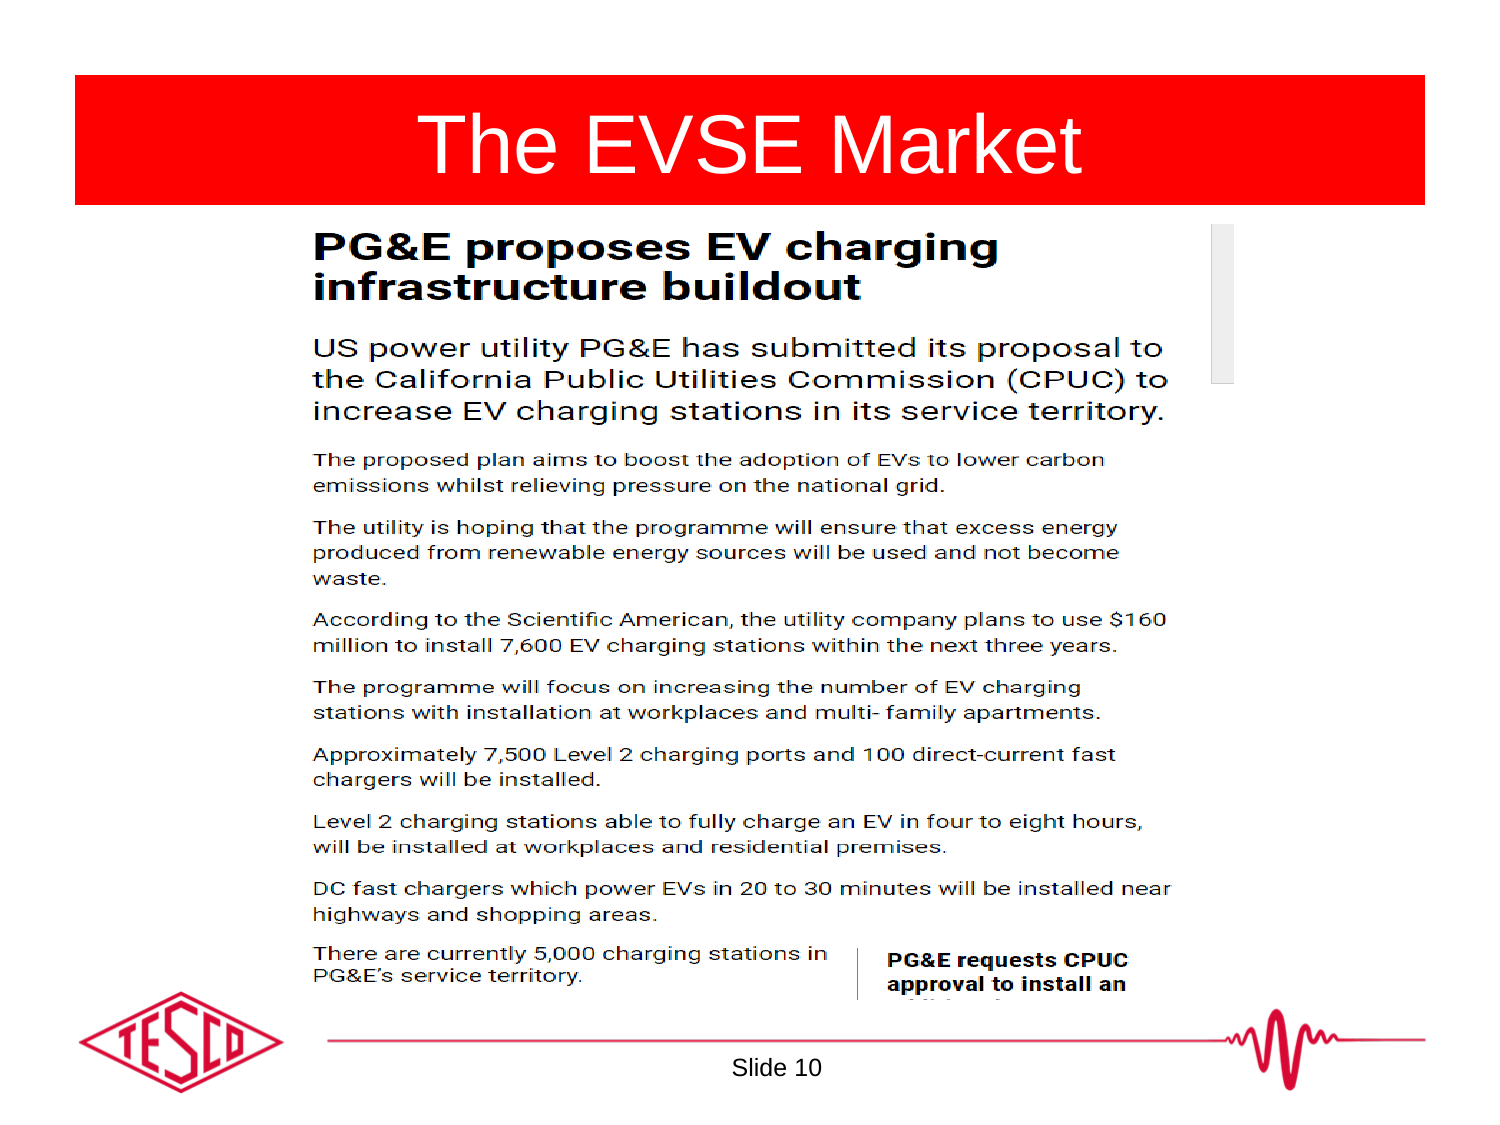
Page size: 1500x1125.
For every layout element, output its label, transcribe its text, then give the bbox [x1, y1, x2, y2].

picture [78, 224, 1434, 1099]
slide_number Slide 10 [699, 1050, 838, 1088]
title The EVSE Market [75, 75, 1425, 205]
